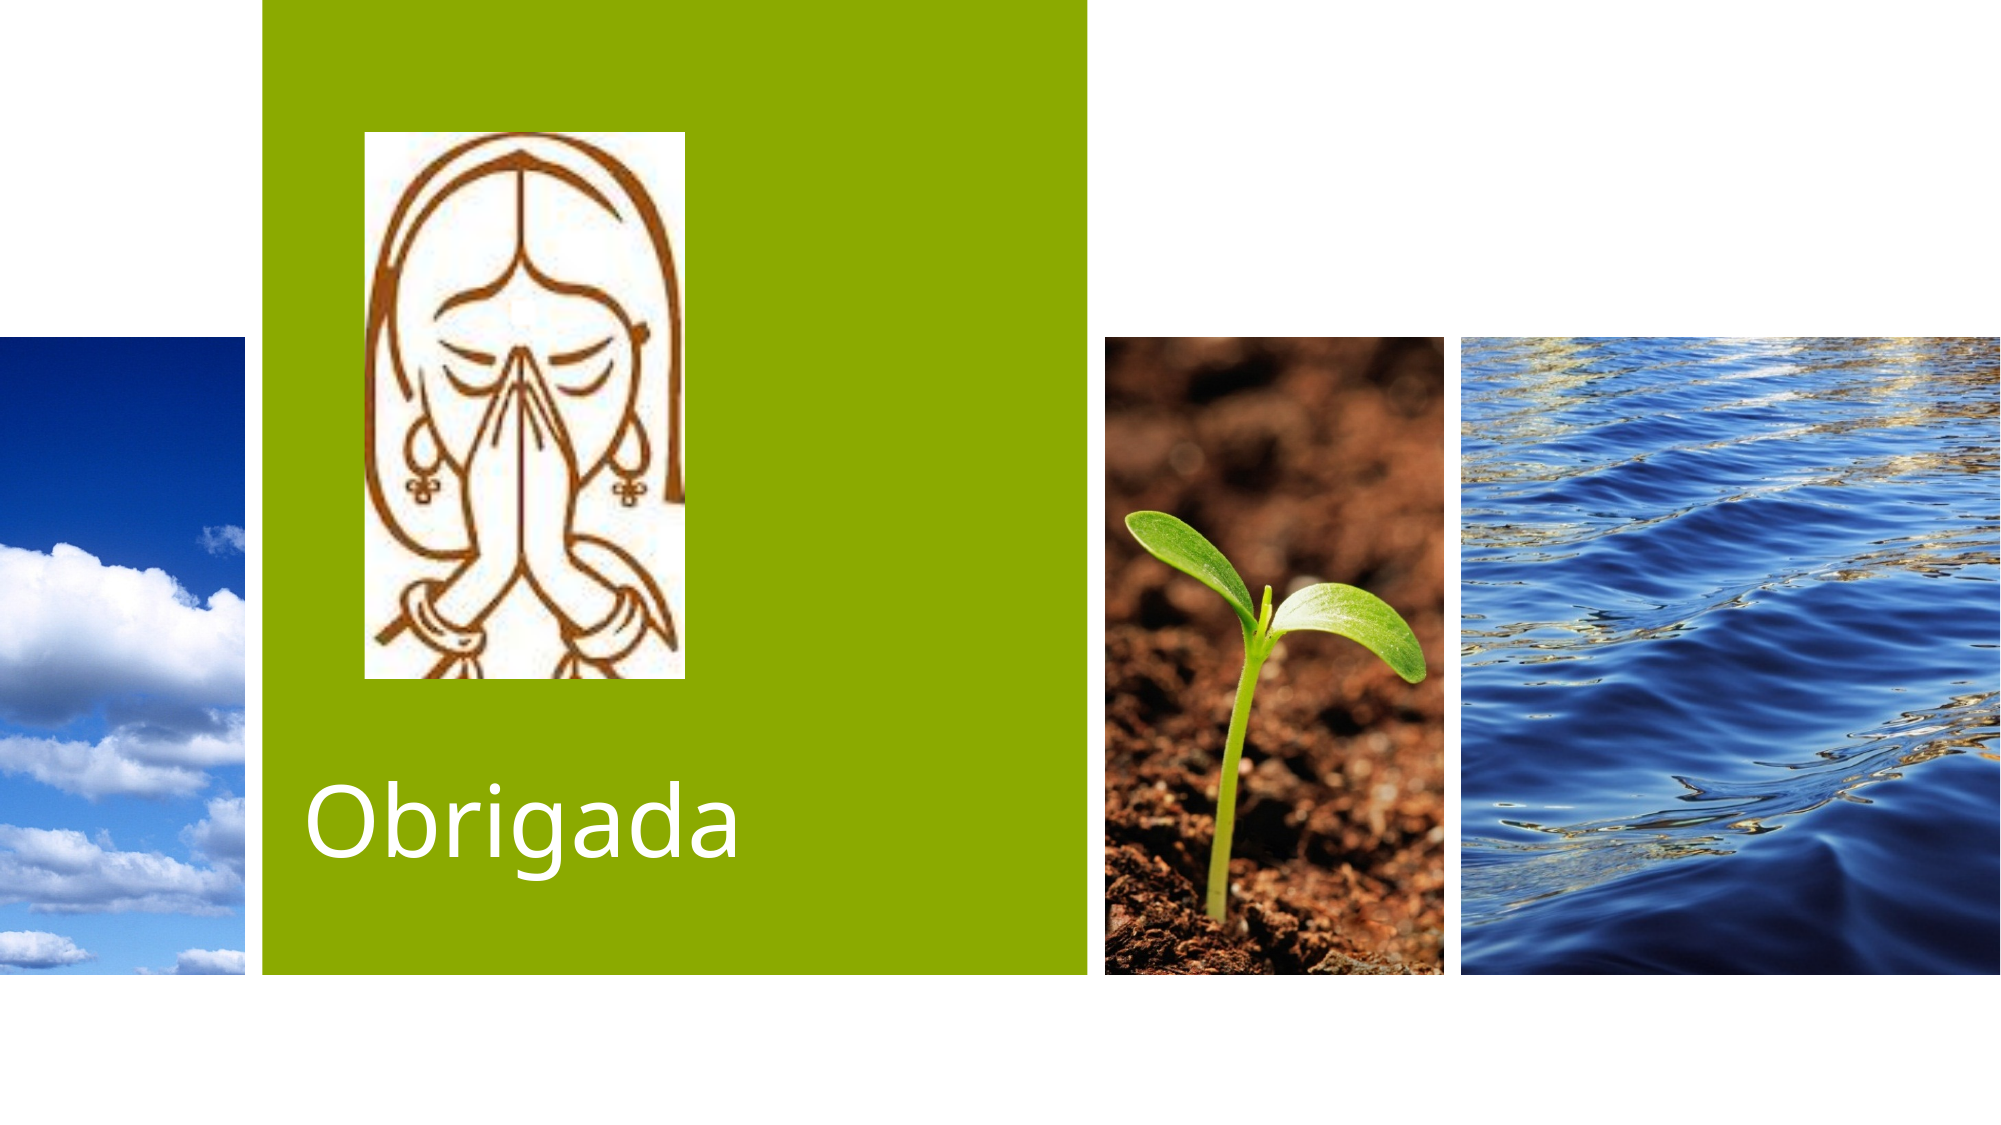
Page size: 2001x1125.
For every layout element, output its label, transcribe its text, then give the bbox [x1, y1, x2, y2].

title Obrigada [287, 495, 1083, 887]
picture [0, 337, 245, 975]
picture [1105, 337, 1444, 975]
picture [1461, 337, 2001, 975]
picture [364, 132, 685, 679]
